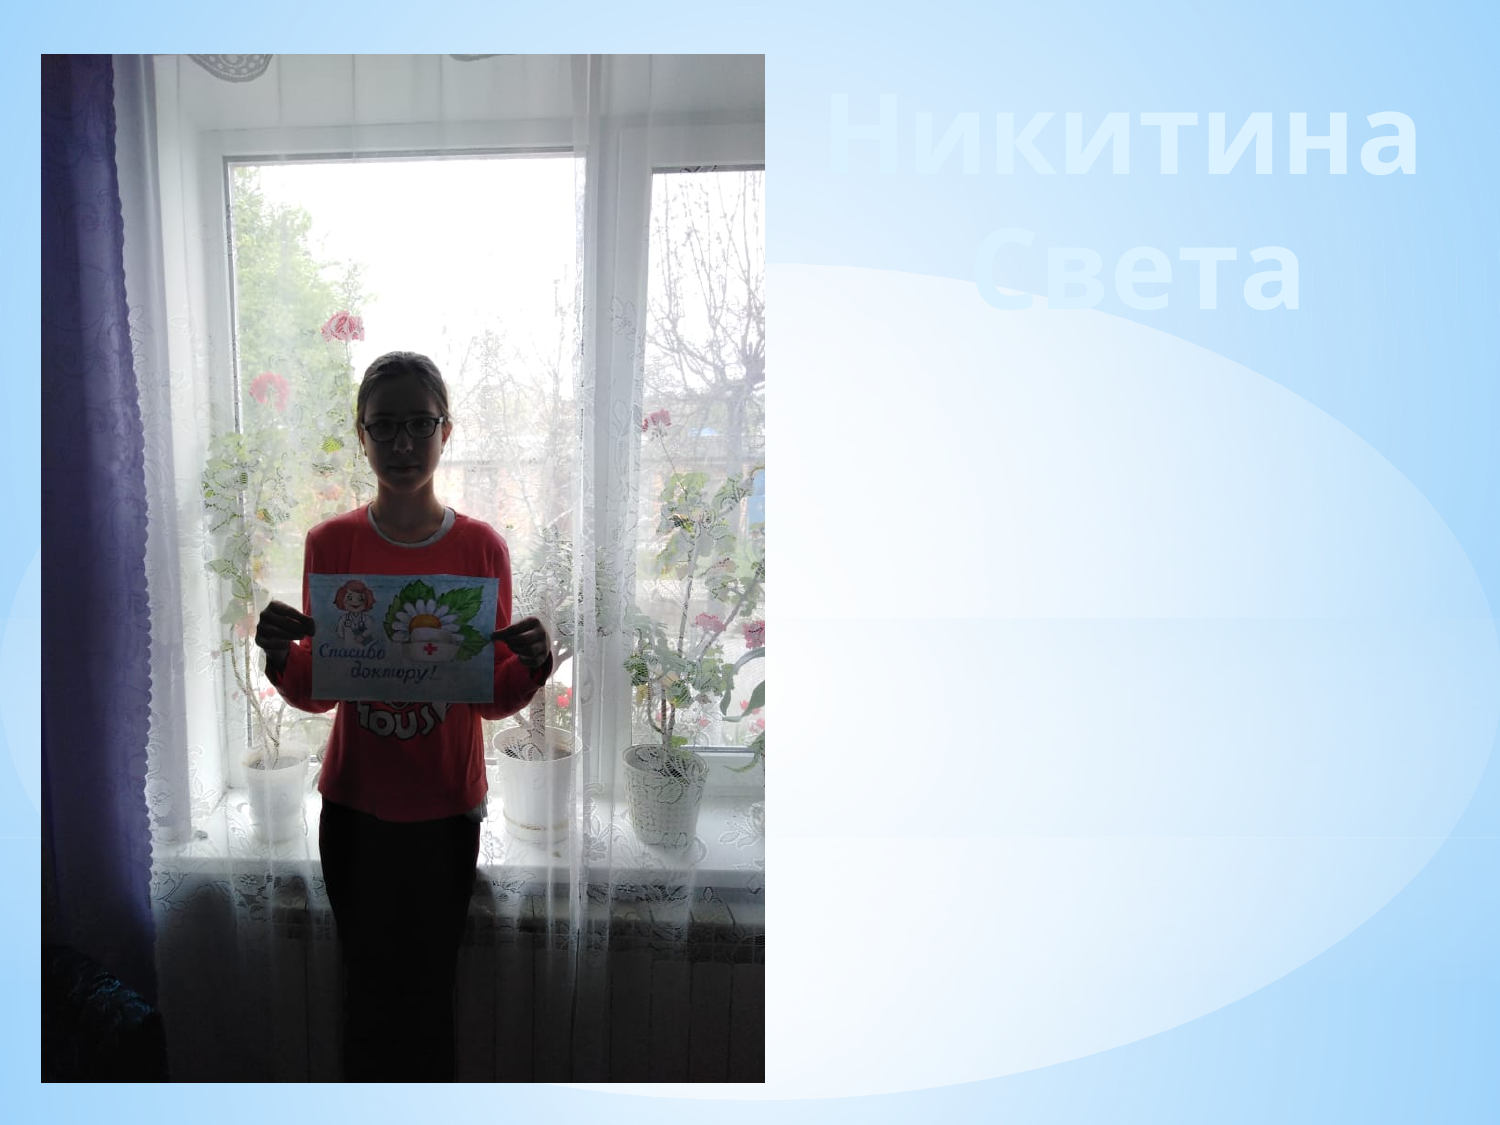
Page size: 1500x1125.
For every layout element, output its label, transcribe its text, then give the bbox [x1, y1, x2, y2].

picture [40, 54, 765, 1083]
text_box Никитина Света [806, 54, 1440, 340]
